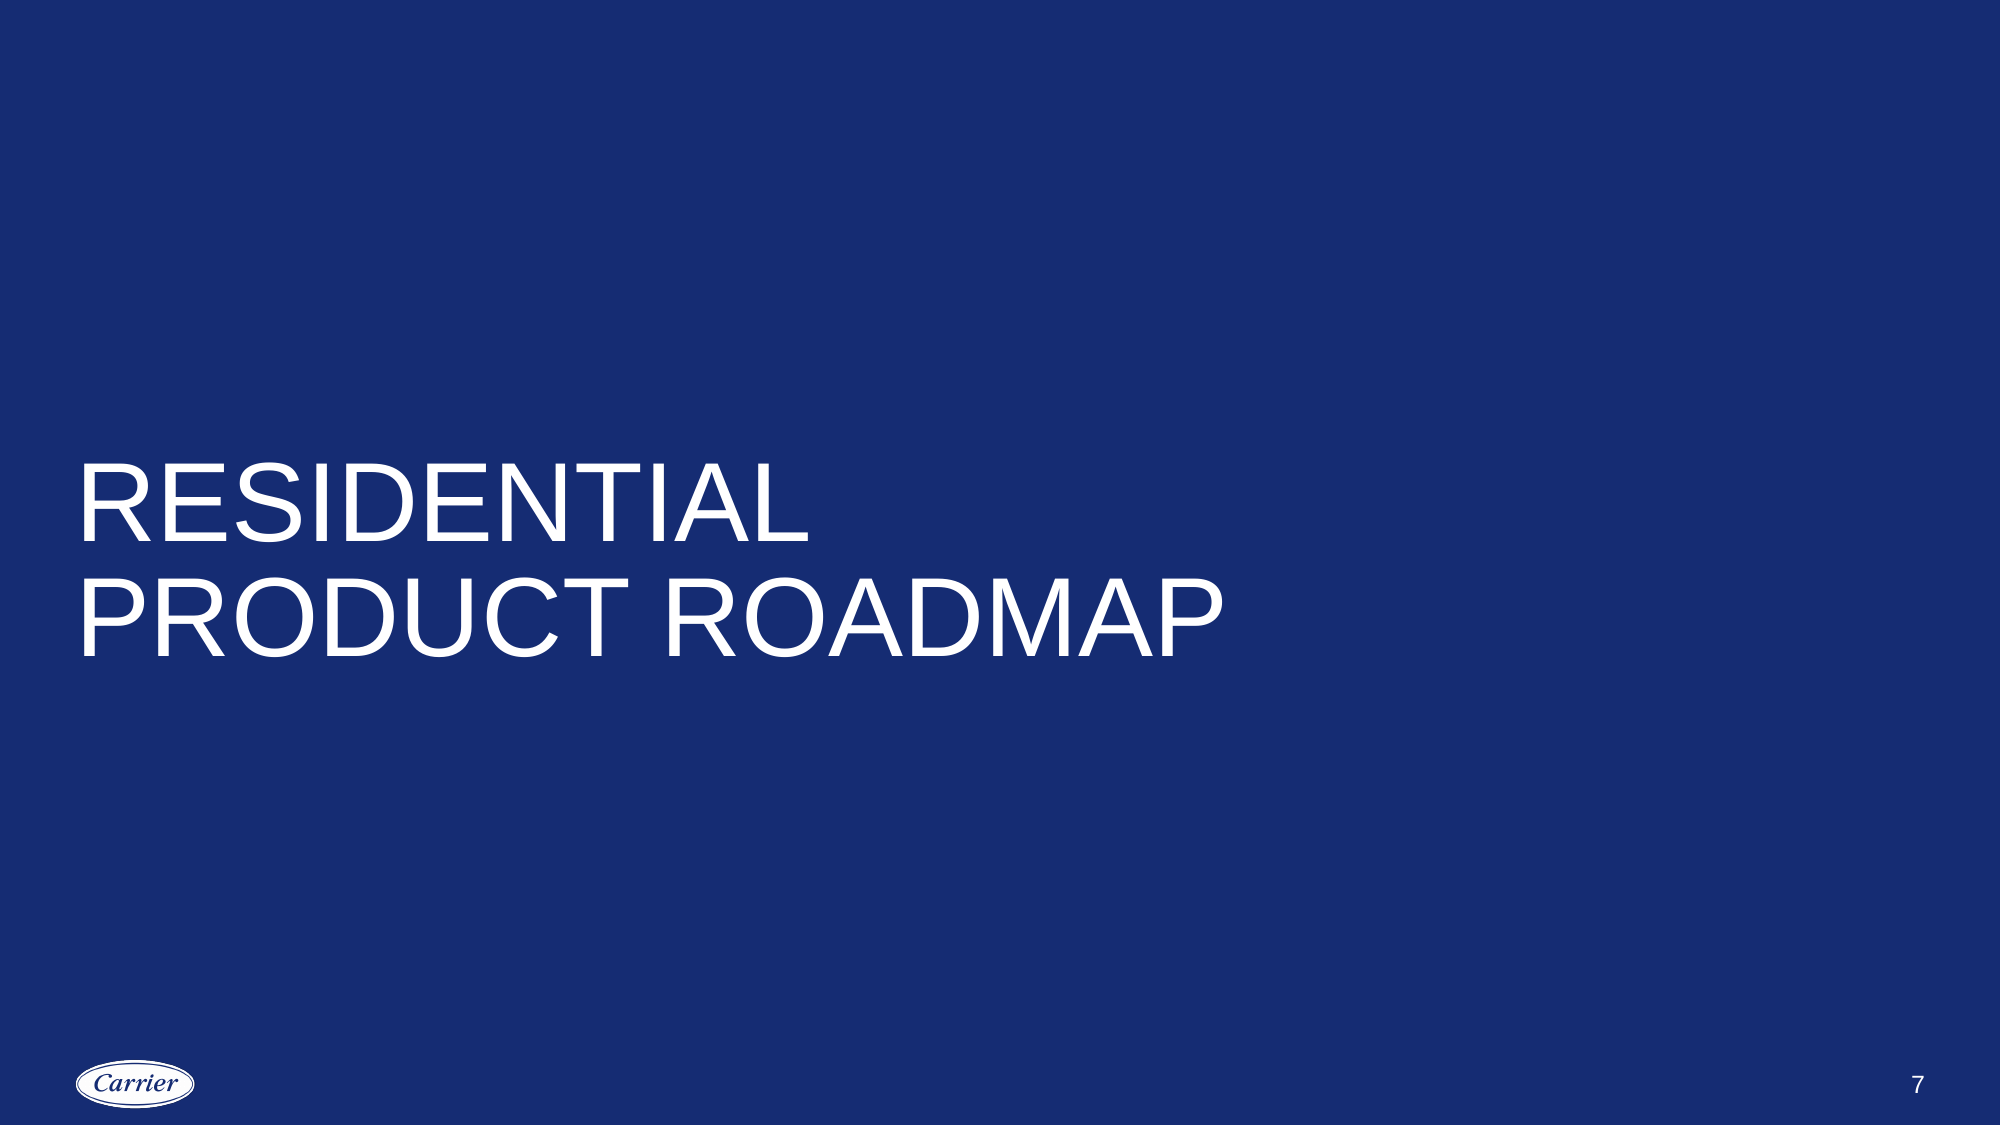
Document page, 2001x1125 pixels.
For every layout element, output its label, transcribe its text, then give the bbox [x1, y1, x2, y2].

title Residential Product Roadmap [75, 450, 1444, 825]
slide_number 7 [1850, 1053, 1925, 1114]
